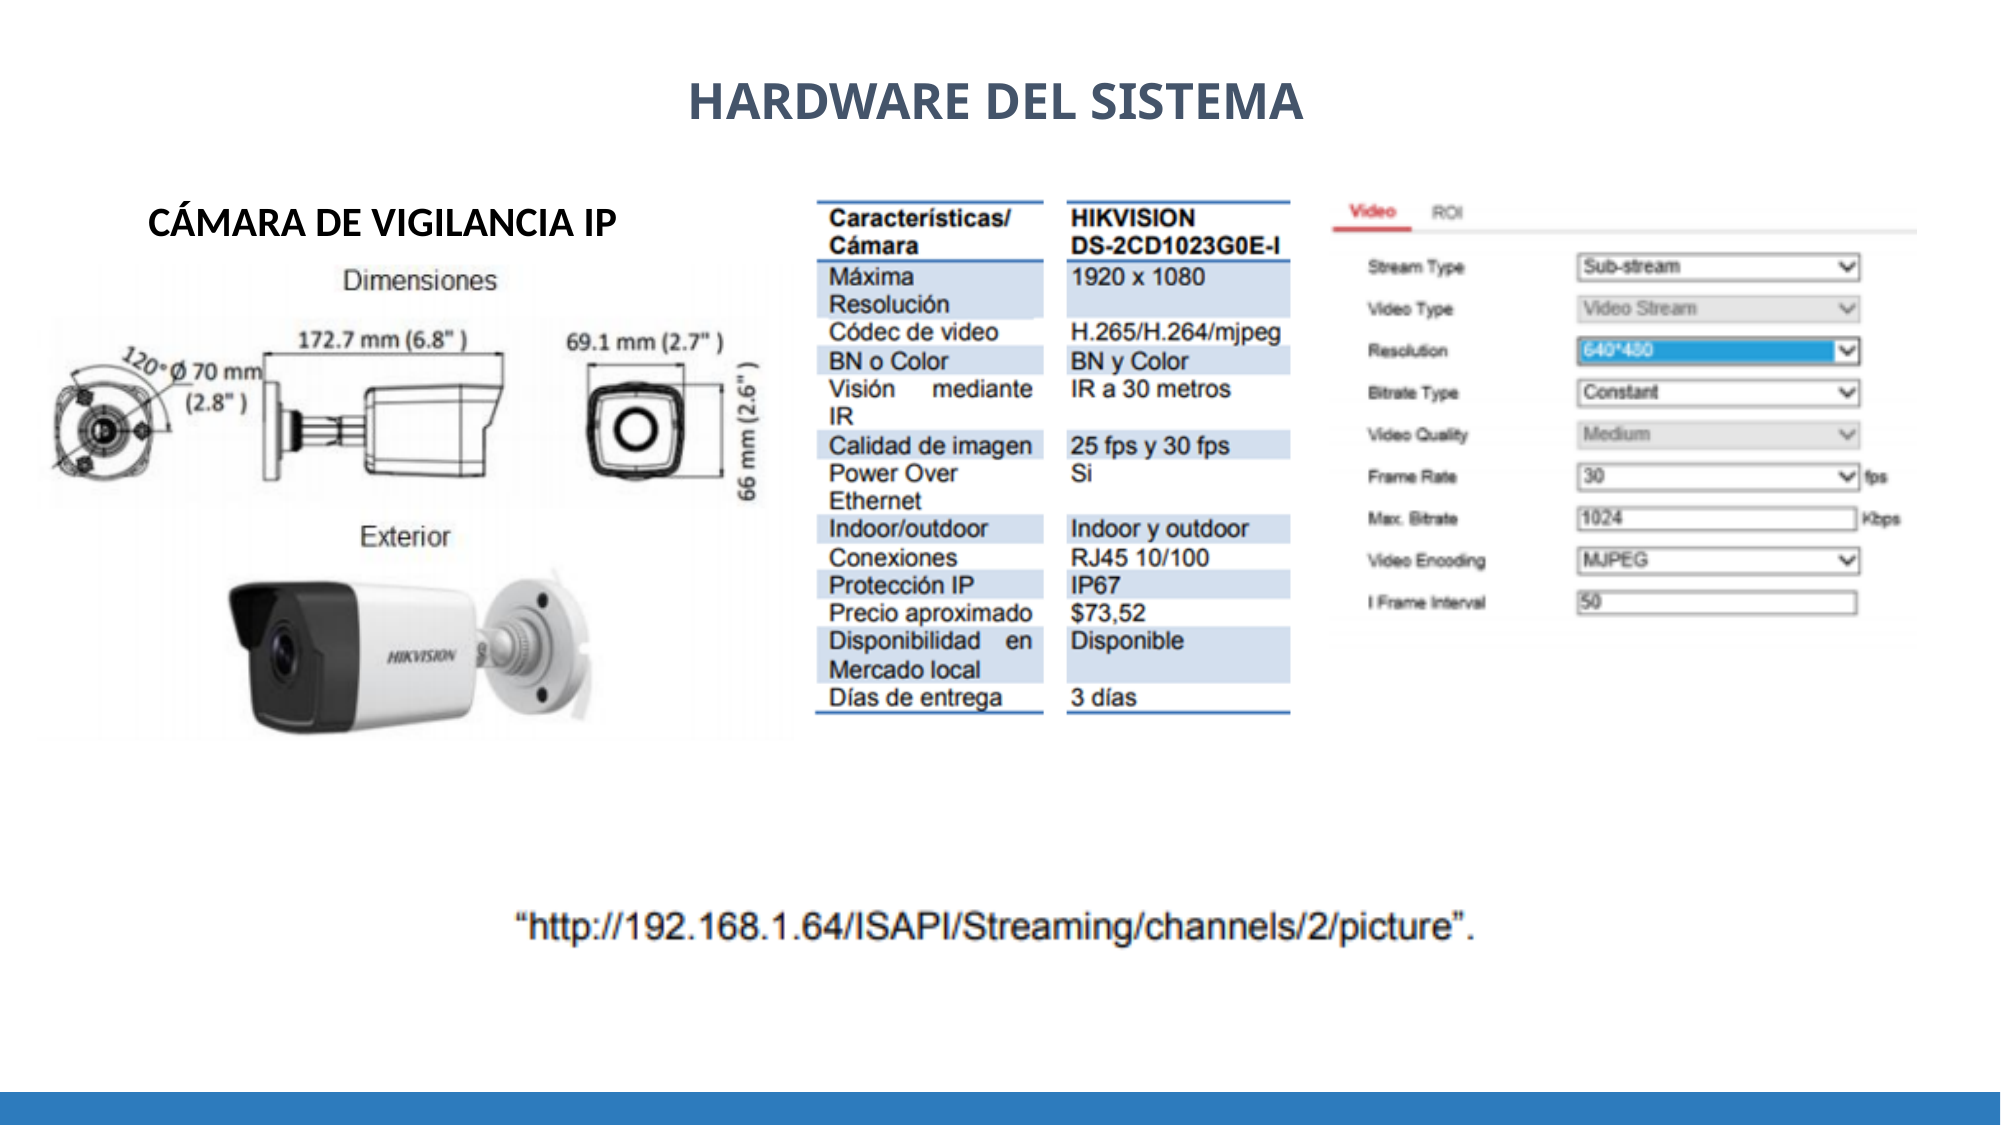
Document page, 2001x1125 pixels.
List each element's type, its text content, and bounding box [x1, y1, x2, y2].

text_box CÁMARA DE VIGILANCIA IP [133, 187, 633, 238]
picture [0, 187, 1322, 758]
picture [0, 1092, 2001, 1125]
picture [507, 892, 1490, 967]
text_box HARDWARE DEL SISTEMA [672, 62, 1443, 138]
picture [1329, 187, 1917, 651]
